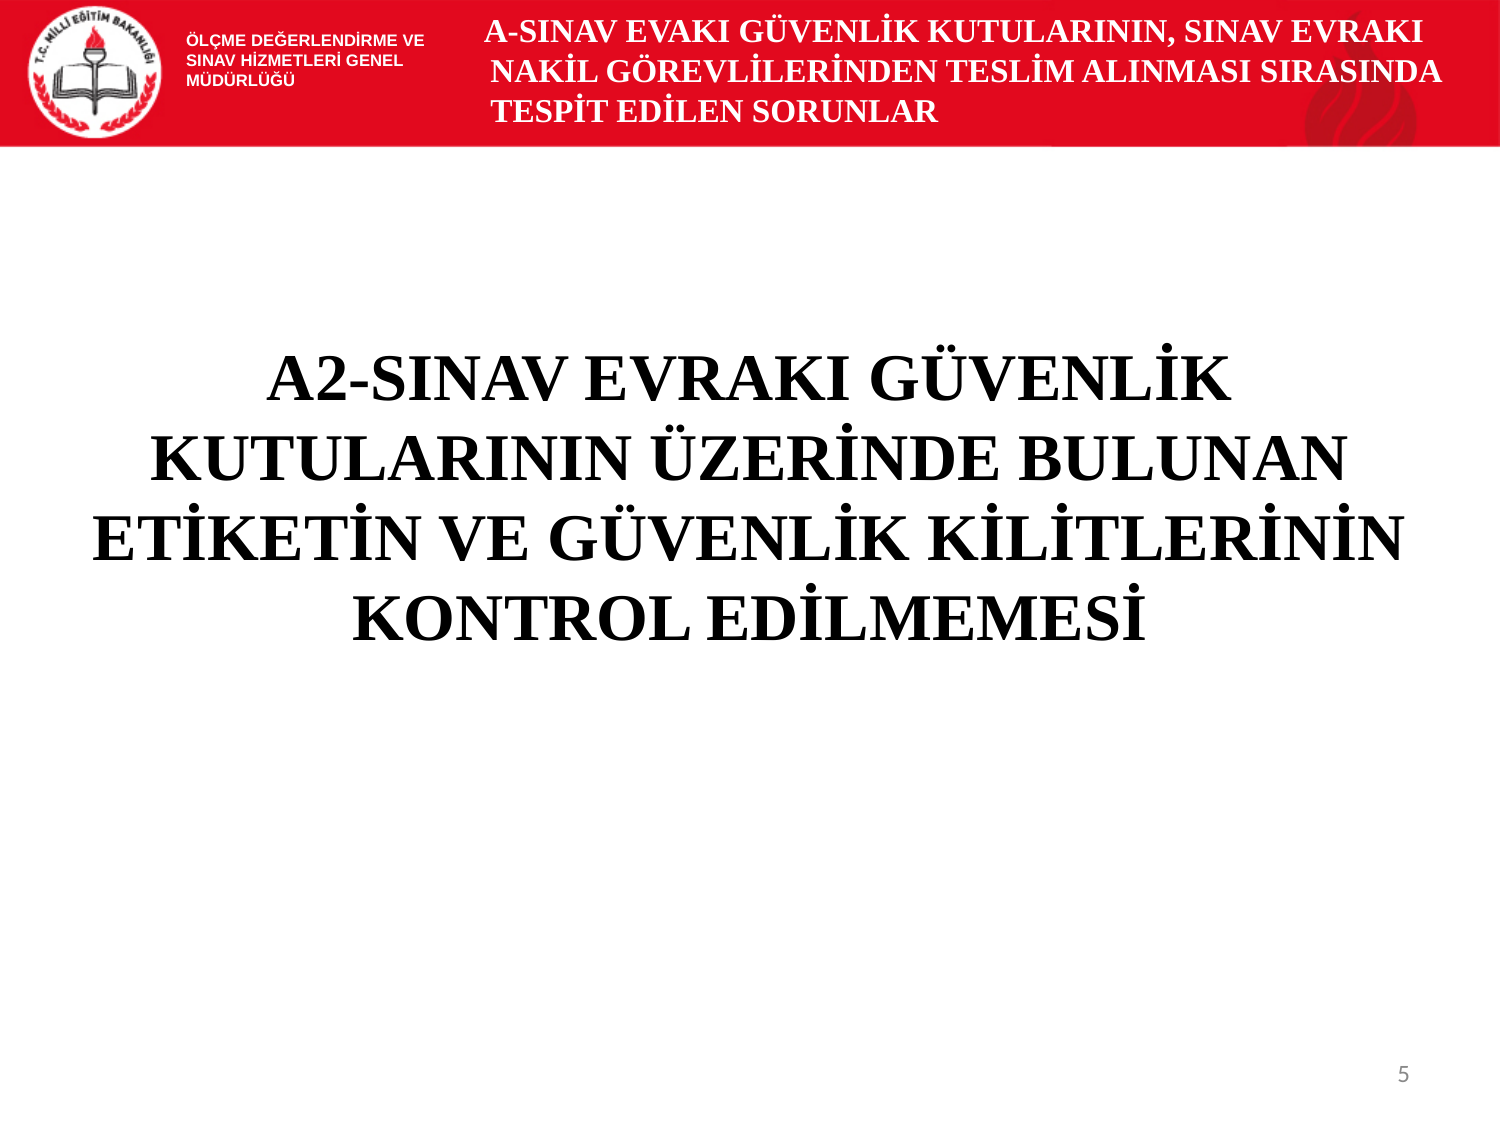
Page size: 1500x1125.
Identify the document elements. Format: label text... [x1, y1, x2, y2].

list A2-SINAV EVRAKI GÜVENLİK KUTULARININ ÜZERİNDE BULUNAN ETİKETİN VE GÜVENLİK KİLİTLERİNİN KONTROL EDİLMEMESİ [74, 326, 1426, 902]
picture [0, 0, 1500, 1125]
slide_number 5 [1074, 1042, 1425, 1103]
text_box A-SINAV EVAKI GÜVENLİK KUTULARININ, SINAV EVRAKI NAKİL GÖREVLİLERİNDEN TESLİM ALINMASI SIRASINDA TESPİT EDİLEN SORUNLAR [419, 1, 1500, 161]
text_box ÖLÇME DEĞERLENDİRME VE SINAV HİZMETLERİ GENEL MÜDÜRLÜĞÜ [171, 22, 419, 97]
